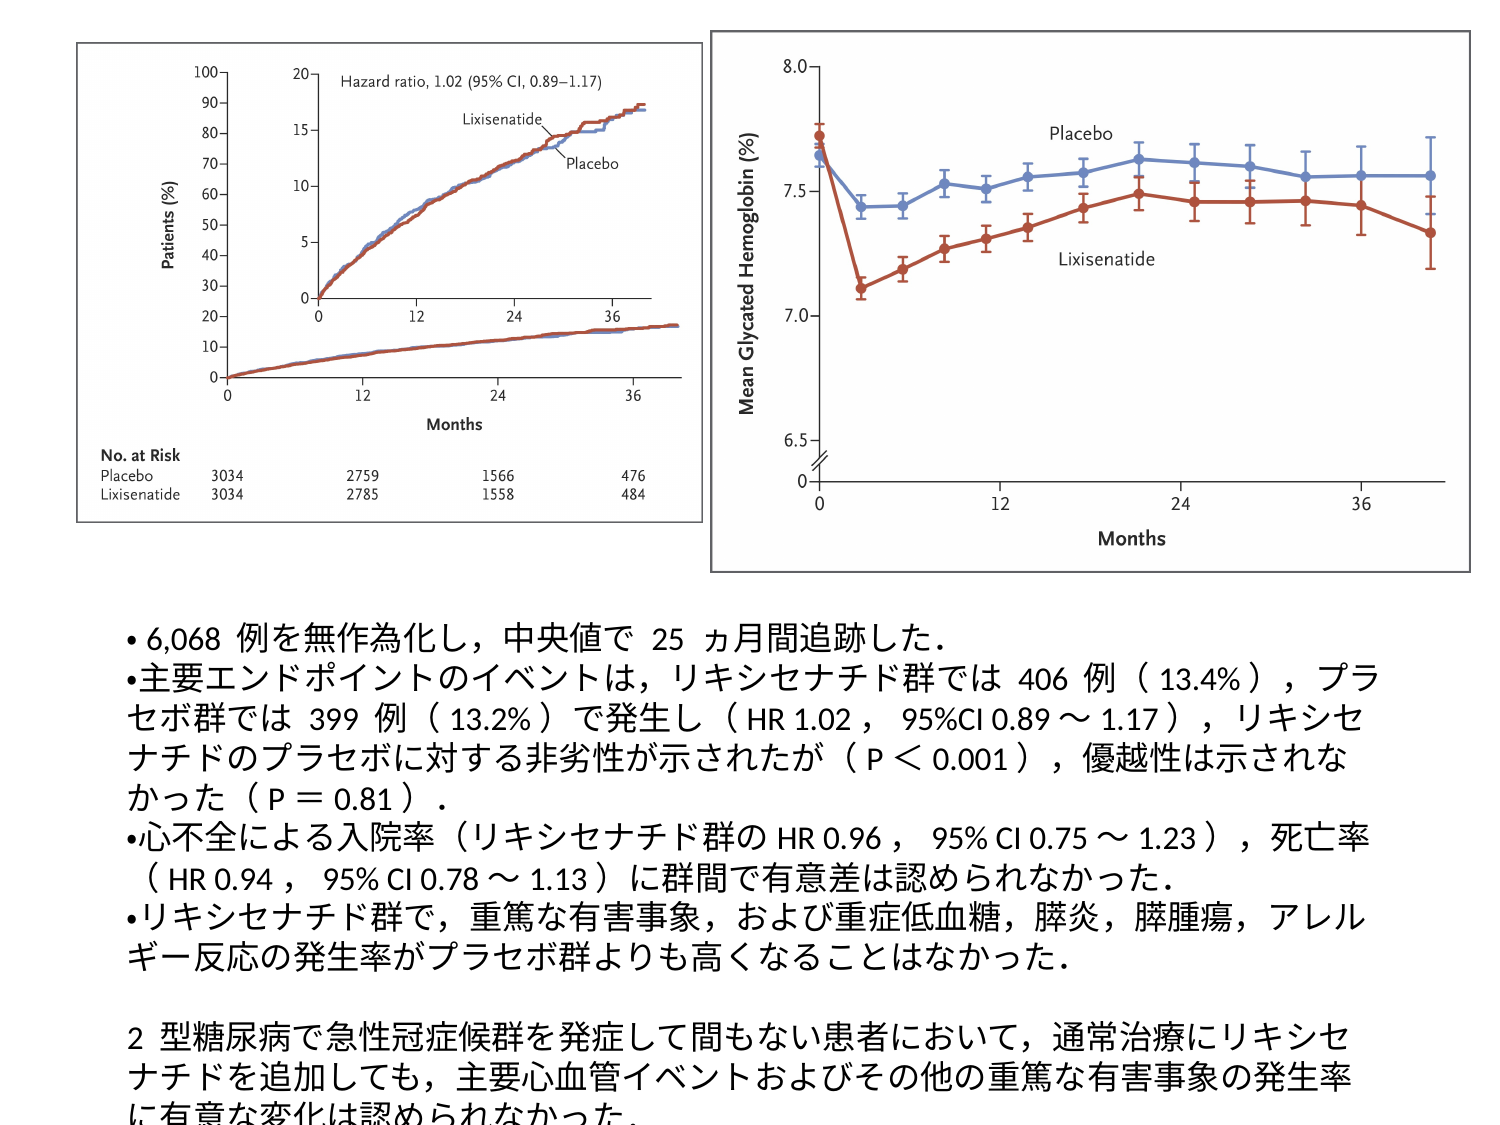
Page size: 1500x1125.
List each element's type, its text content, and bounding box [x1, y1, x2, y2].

picture [710, 30, 1471, 573]
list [76, 42, 704, 523]
text_box ・6,068 例を無作為化し，中央値で 25 ヵ月間追跡した． ・主要エンドポイントのイベントは，リキシセナチド群では 406 例（13.4%），プラセボ群では 399 例（13.2%）で発生し（HR 1.02，95%CI 0.89～1.17），リキシセナチドのプラセボに対する非劣性が示されたが（P＜0.001），優越性は示されなかった（P＝0.81）． ・心不全による入院率（リキシセナチド群のHR 0.96，95% CI 0.75～1.23），死亡率（HR 0.94，95% CI 0.78～1.13）に群間で有意差は認められなかった． ・リキシセナチド群で，重篤な有害事象，および重症低血糖，膵炎，膵腫瘍，アレルギー反応の発生率がプラセボ群よりも高くなることはなかった． 2 型糖尿病で急性冠症候群を発症して間もない患者において，通常治療にリキシセナチドを追加しても，主要心血管イベントおよびその他の重篤な有害事象の発生率に有意な変化は認められなかった． [112, 609, 1400, 1125]
